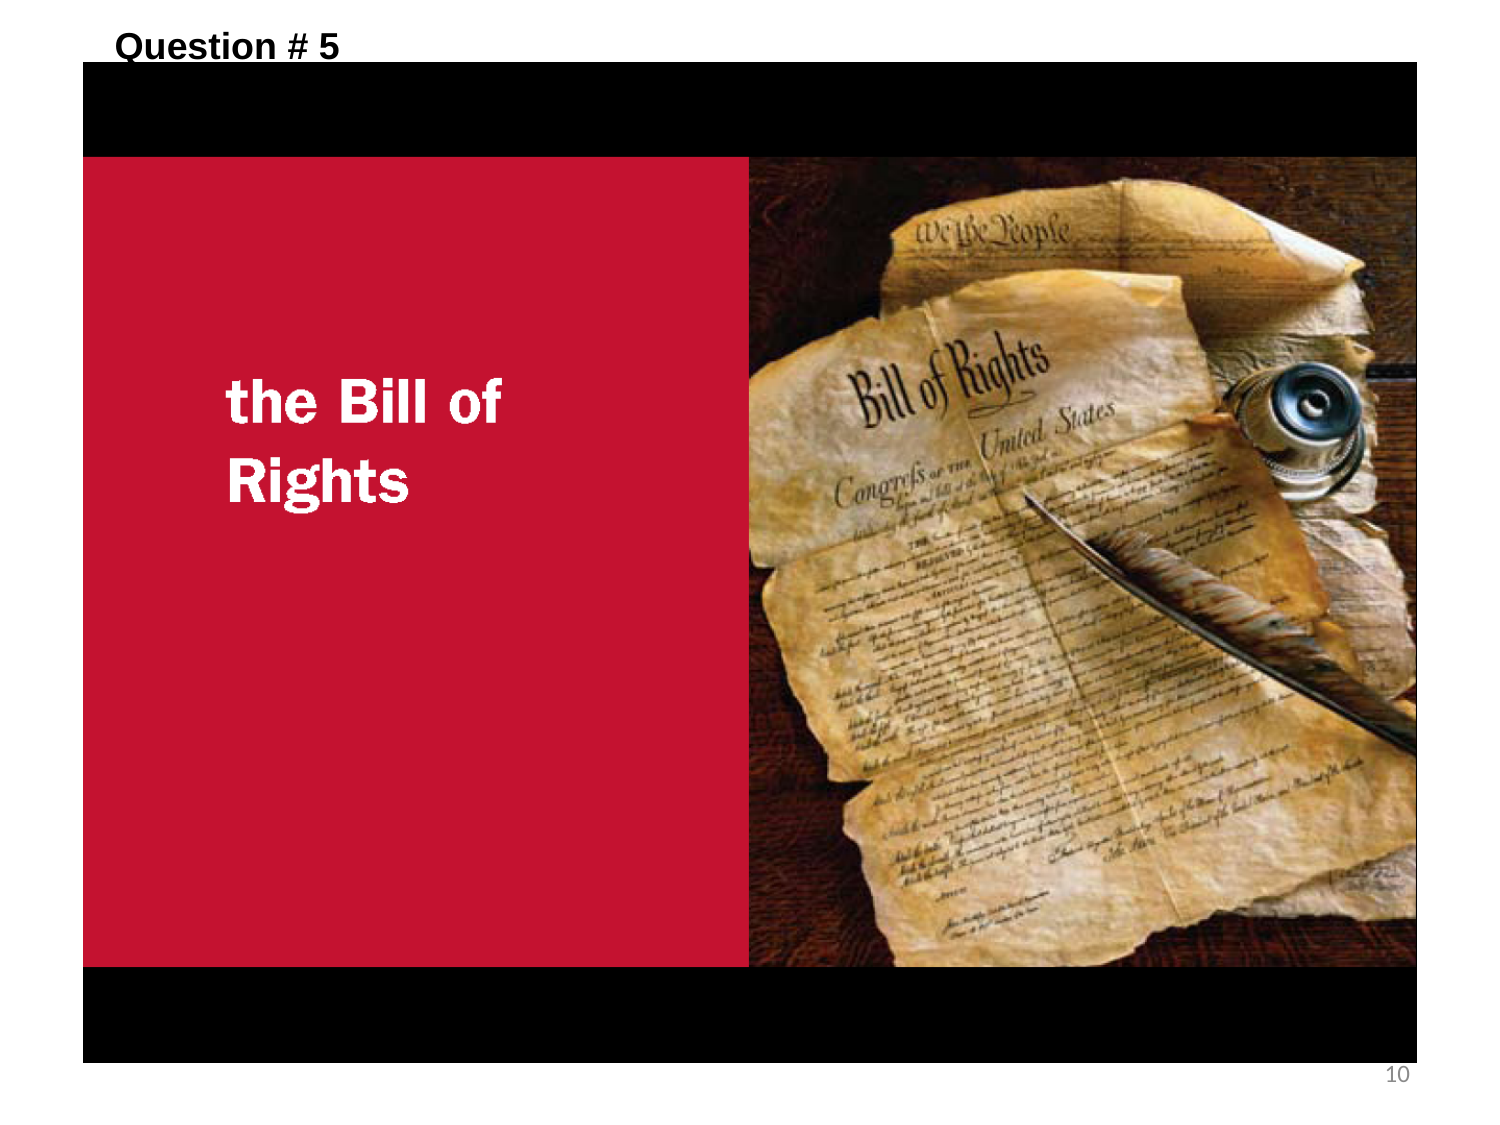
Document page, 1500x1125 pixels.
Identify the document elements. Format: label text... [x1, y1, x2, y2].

picture [83, 62, 1417, 1063]
slide_number 10 [1074, 1042, 1425, 1103]
text_box Question # 5 [99, 14, 413, 60]
